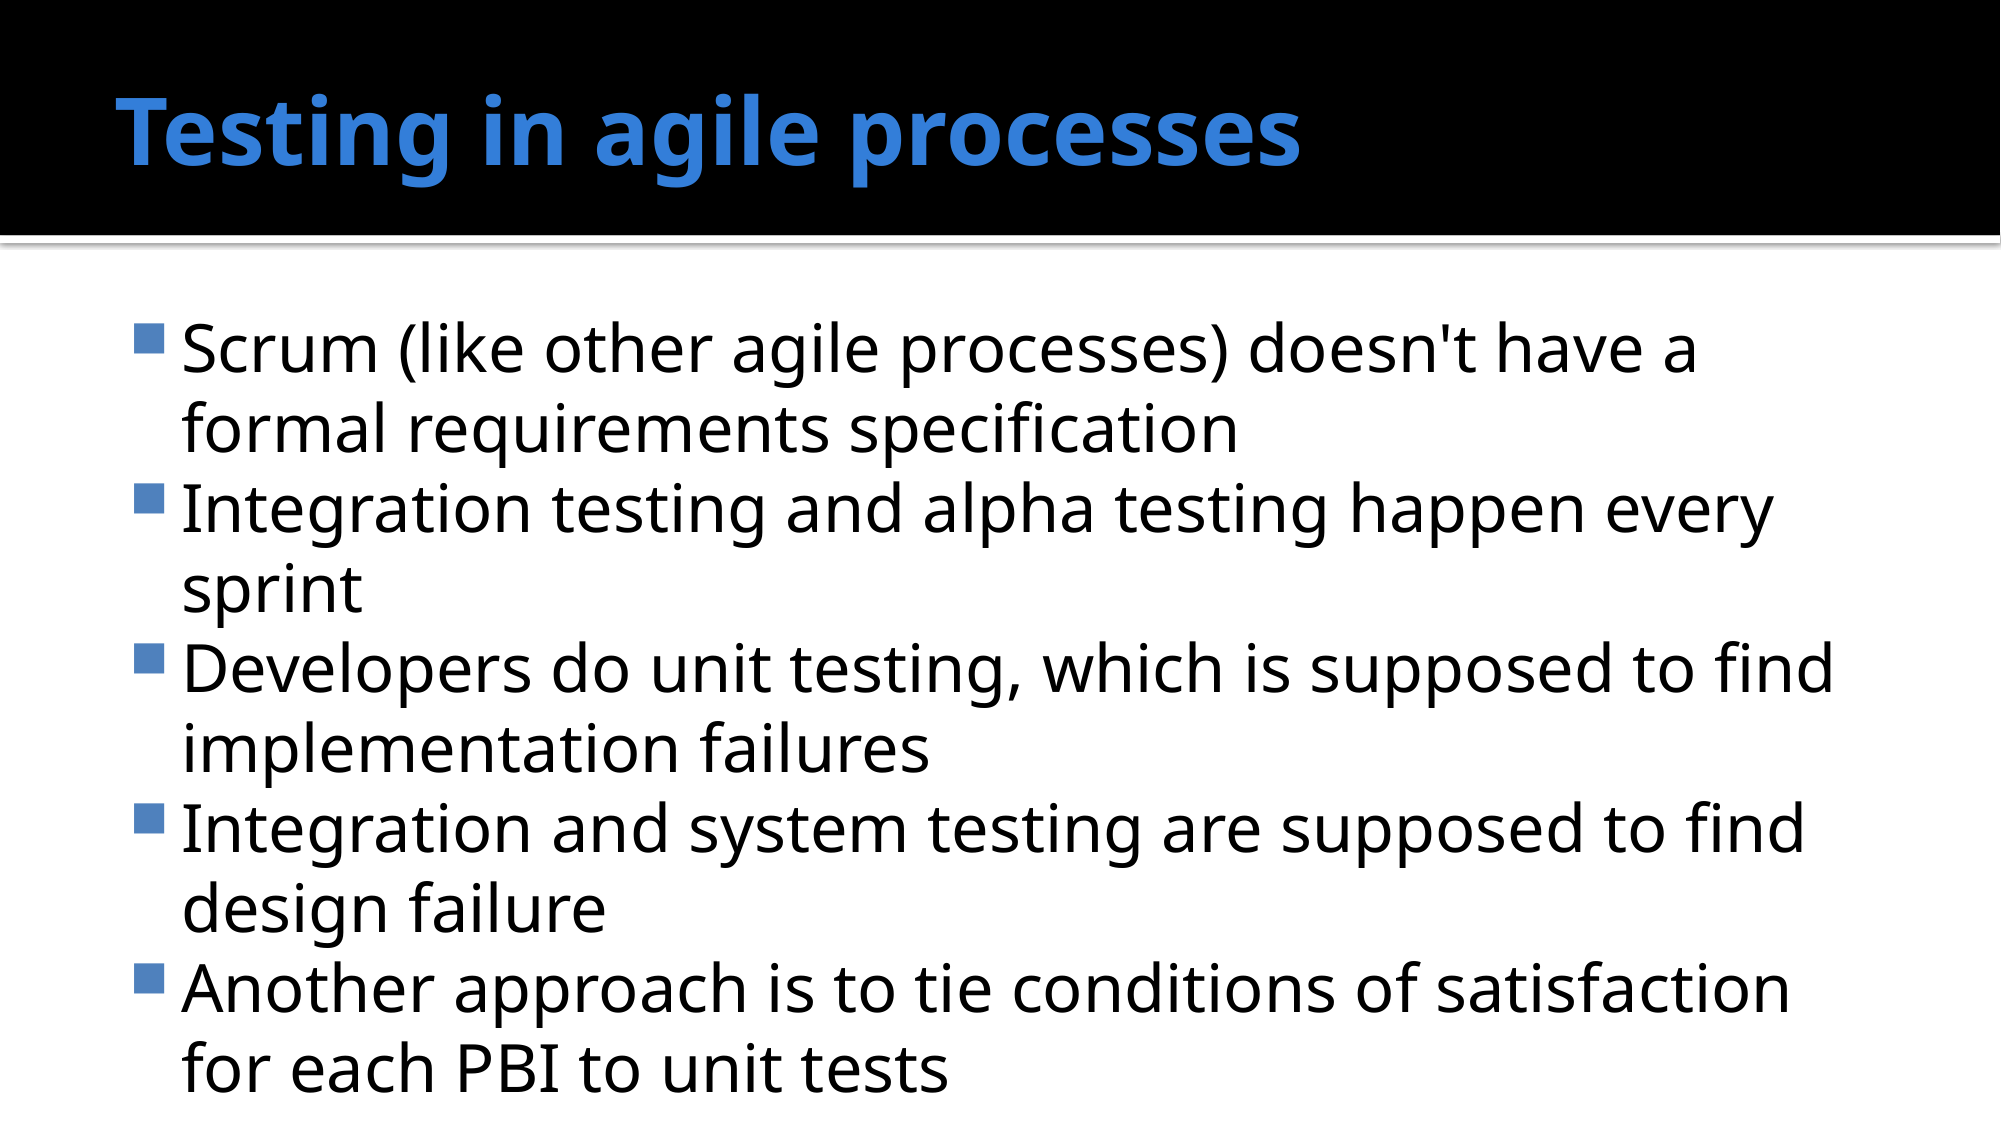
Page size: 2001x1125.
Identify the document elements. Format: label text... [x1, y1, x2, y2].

title Testing in agile processes [99, 25, 1900, 231]
list Scrum (like other agile processes) doesn't have a formal requirements specification Integration testing and alpha testing happen every sprint Developers do unit testing, which is supposed to find implementation failures Integration and system testing are supposed to find design failure Another approach is to tie conditions of satisfaction for each PBI to unit tests [99, 291, 1900, 1050]
